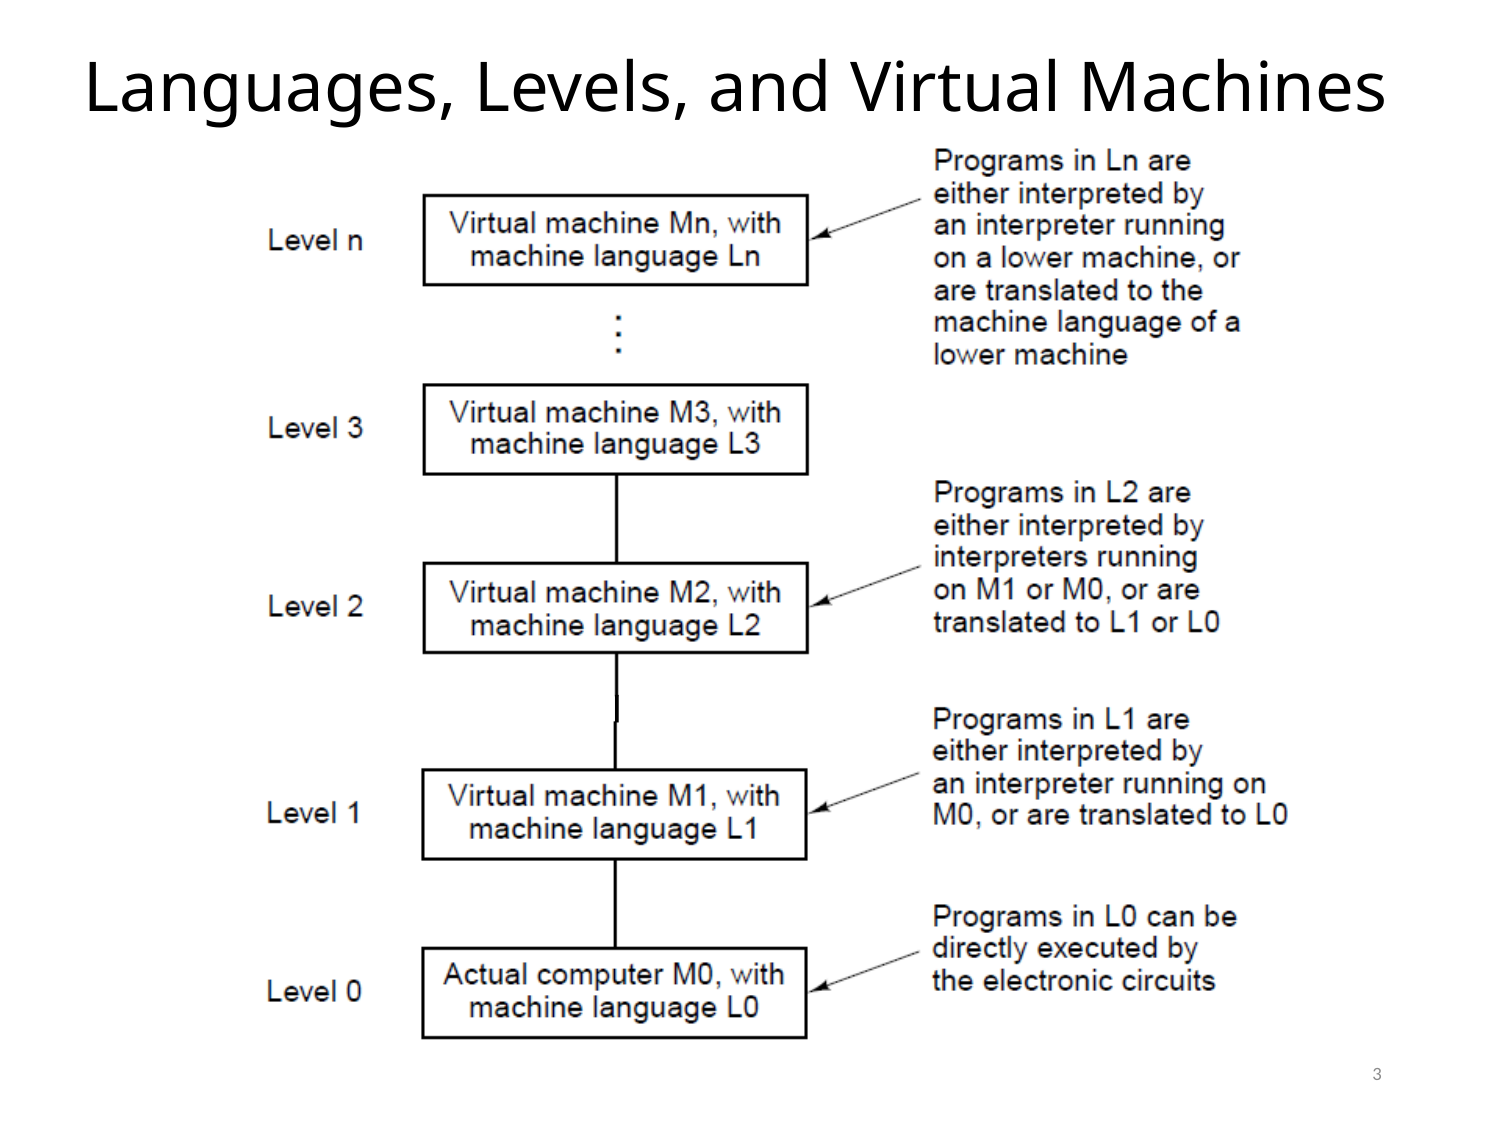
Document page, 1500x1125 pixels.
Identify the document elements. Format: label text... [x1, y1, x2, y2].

slide_number 3 [1059, 1042, 1397, 1103]
title Languages, Levels, and Virtual Machines [68, 28, 1449, 151]
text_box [148, 105, 1369, 1088]
